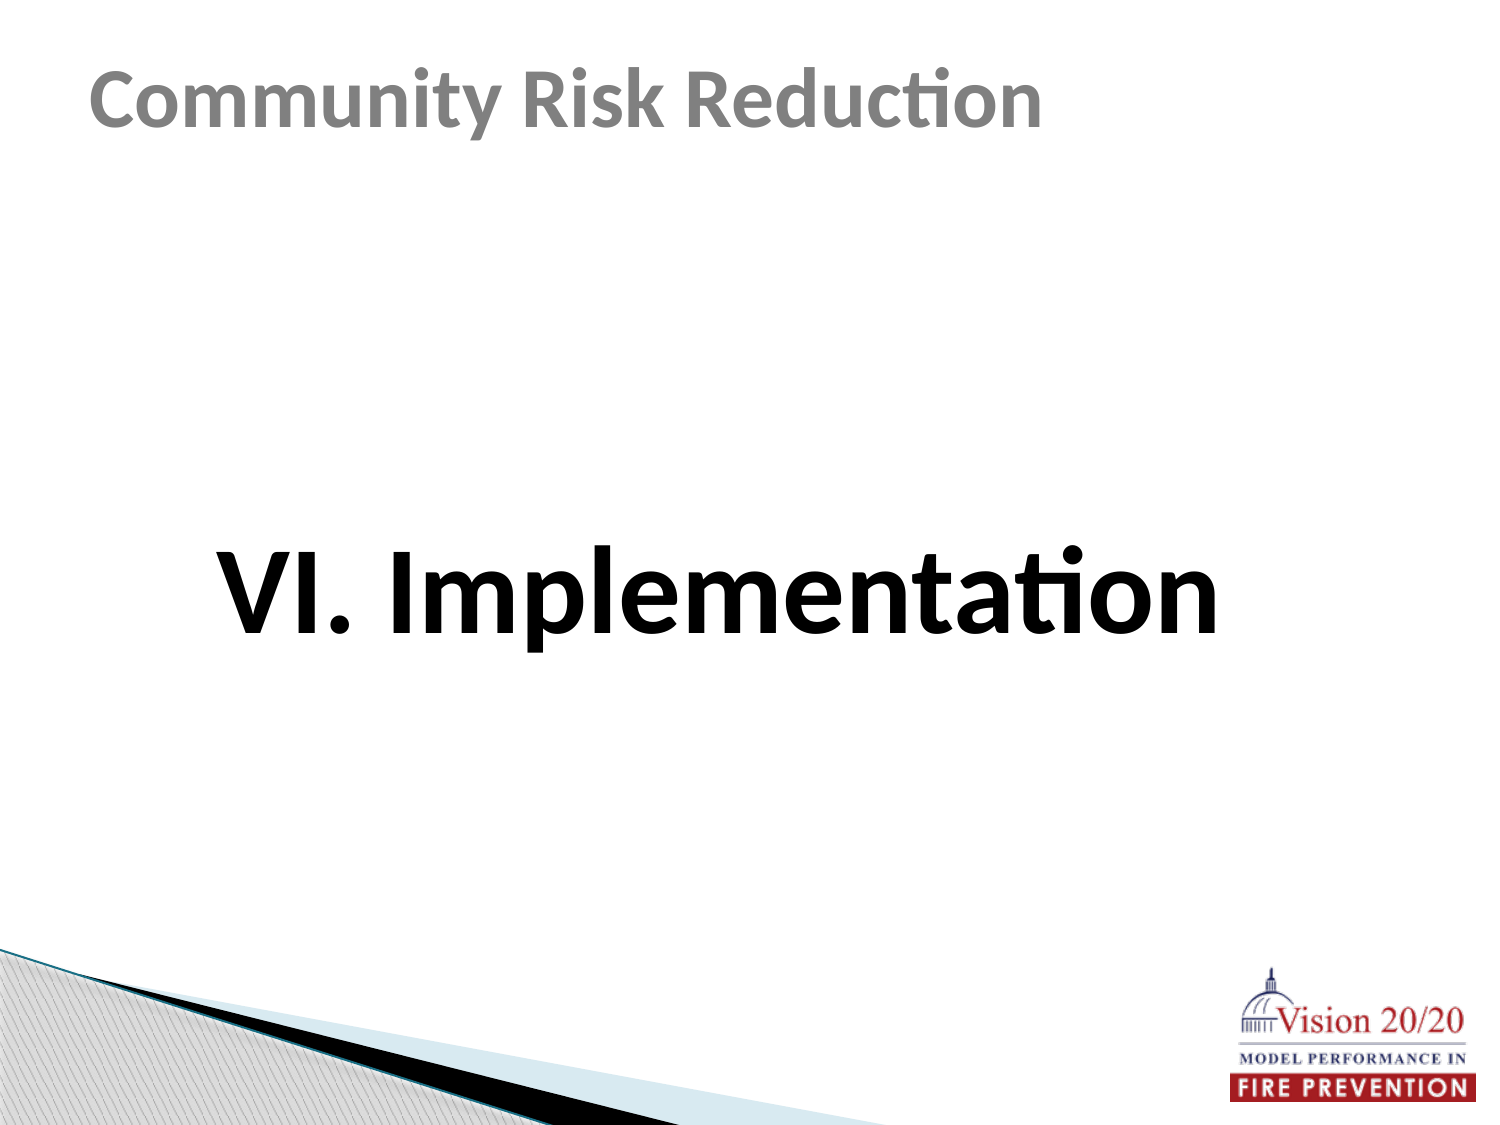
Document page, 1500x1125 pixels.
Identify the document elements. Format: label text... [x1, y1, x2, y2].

title Community Risk Reduction [75, 0, 1425, 188]
picture [1229, 962, 1476, 1102]
list VI. Implementation [62, 187, 1313, 788]
